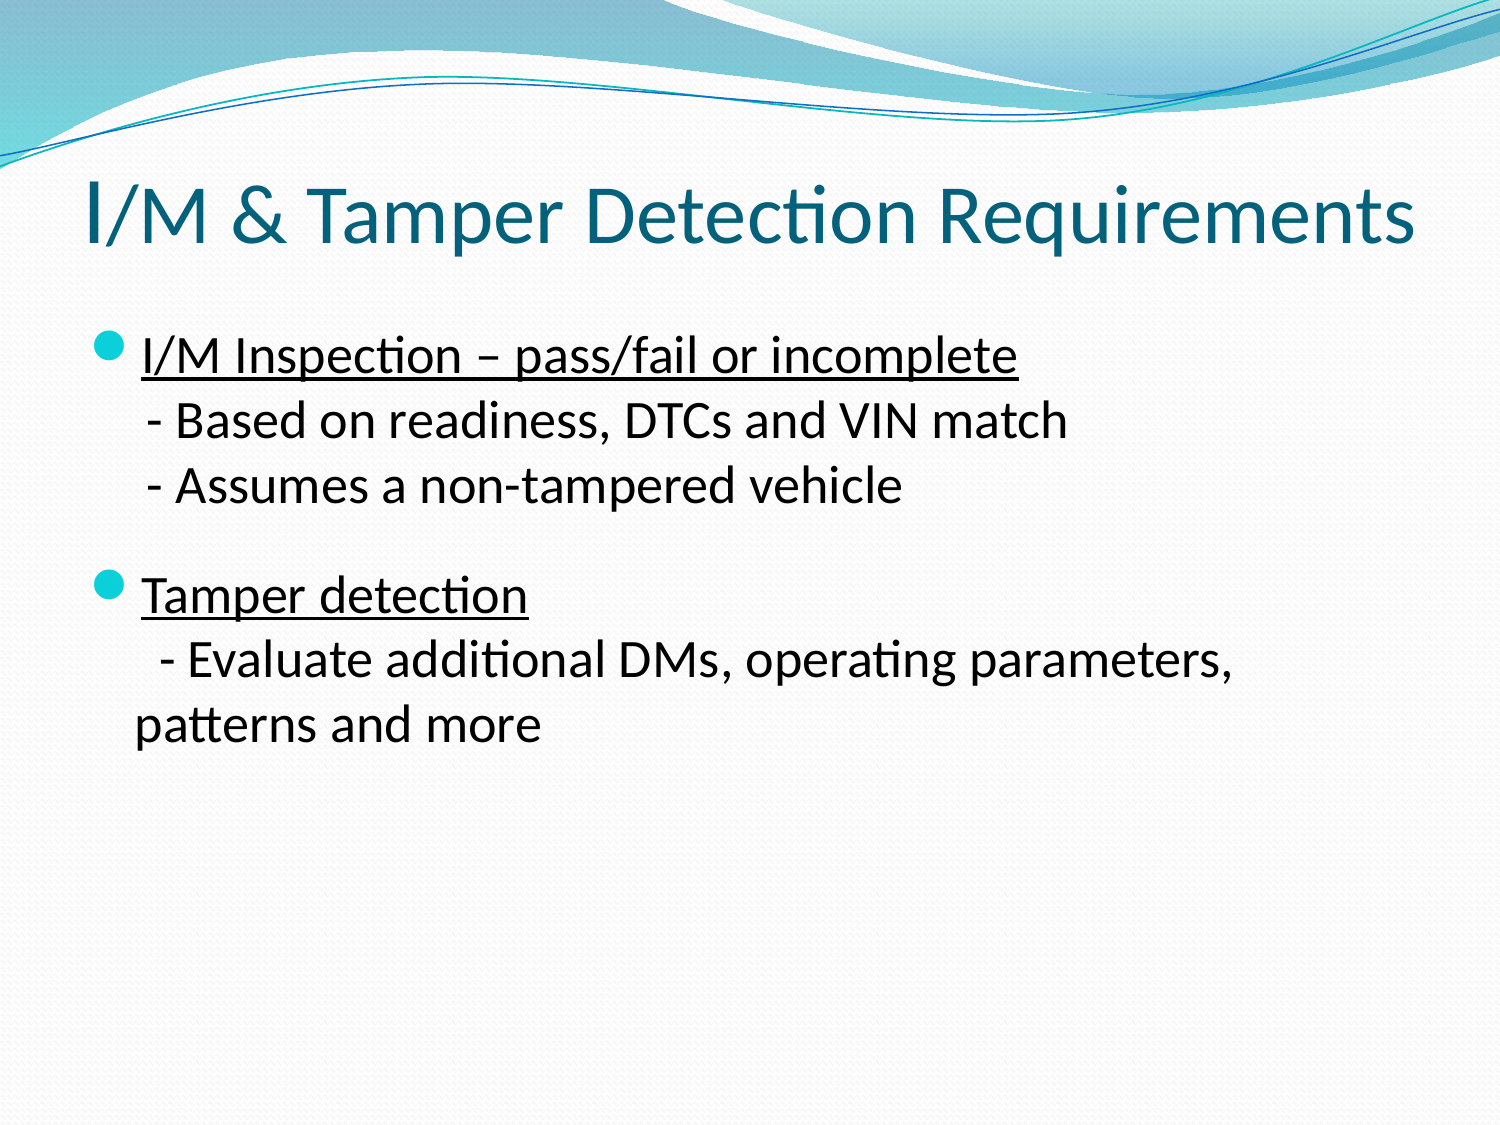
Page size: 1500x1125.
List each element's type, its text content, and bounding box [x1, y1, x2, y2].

list I/M Inspection – pass/fail or incomplete - Based on readiness, DTCs and VIN match - Assumes a non-tampered vehicle Tamper detection - Evaluate additional DMs, operating parameters, patterns and more [75, 312, 1425, 1038]
title I/M & Tamper Detection Requirements [75, 115, 1425, 263]
